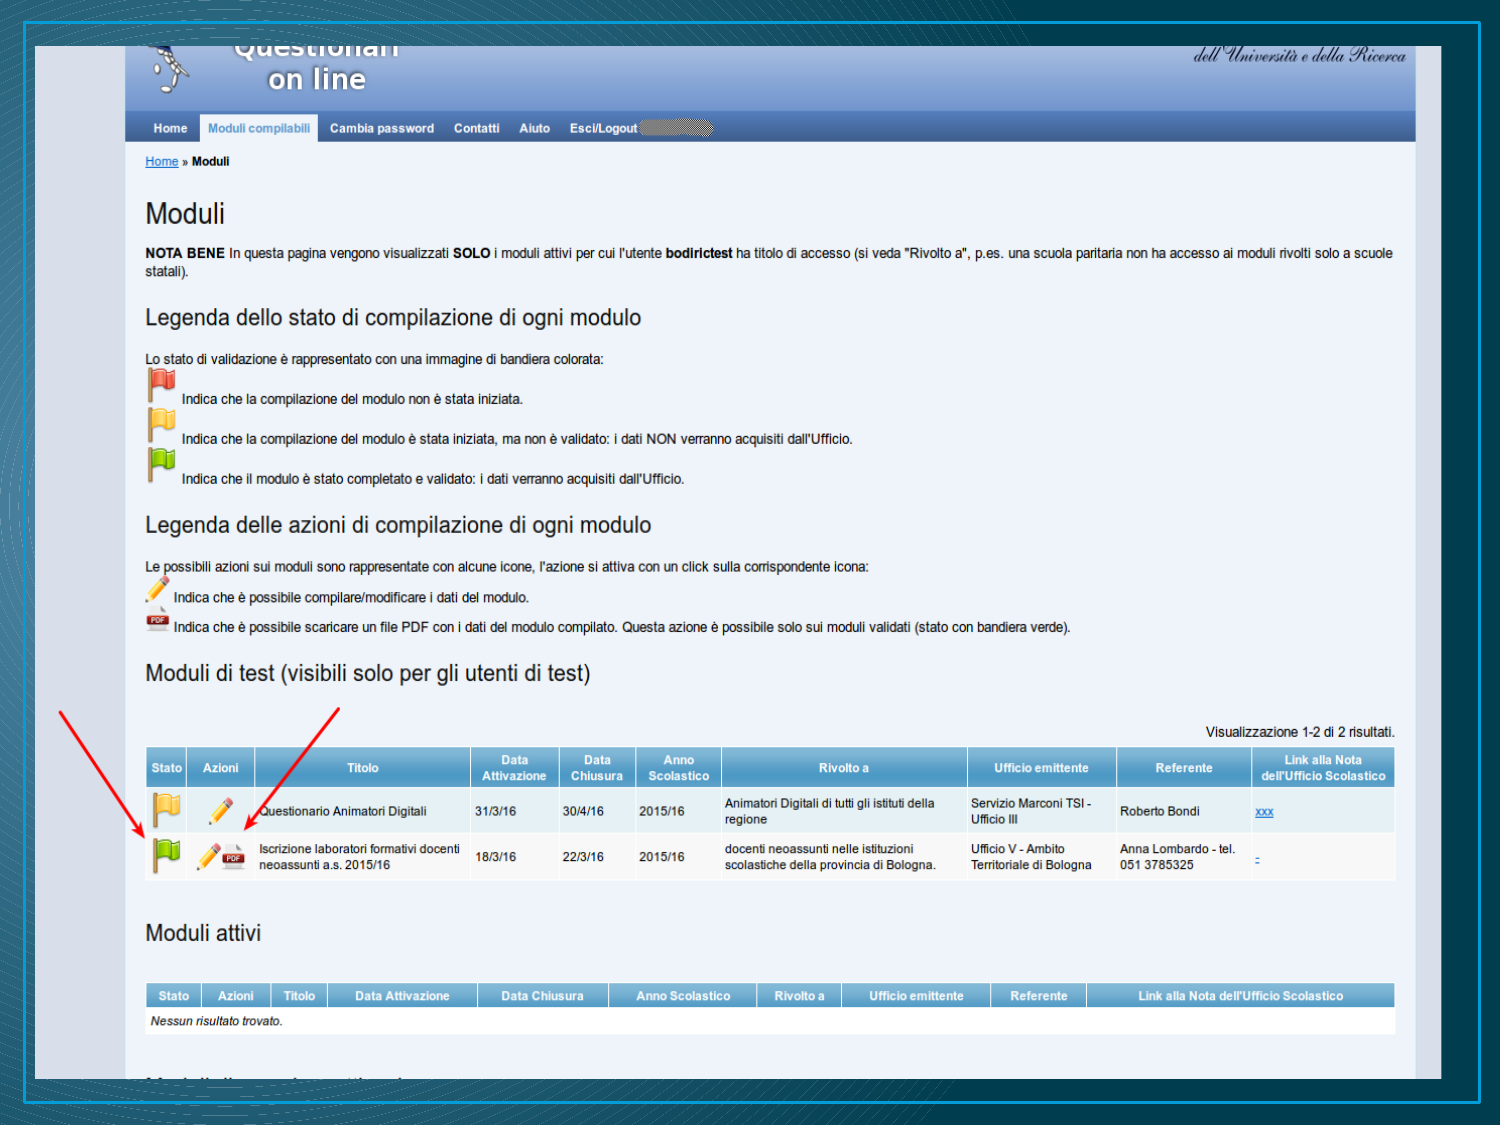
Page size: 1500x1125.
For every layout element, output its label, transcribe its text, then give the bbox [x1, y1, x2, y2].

footer Ufficio VIII - Ambito territoriale di Modena [464, 1090, 1036, 1096]
picture [34, 40, 1441, 1079]
